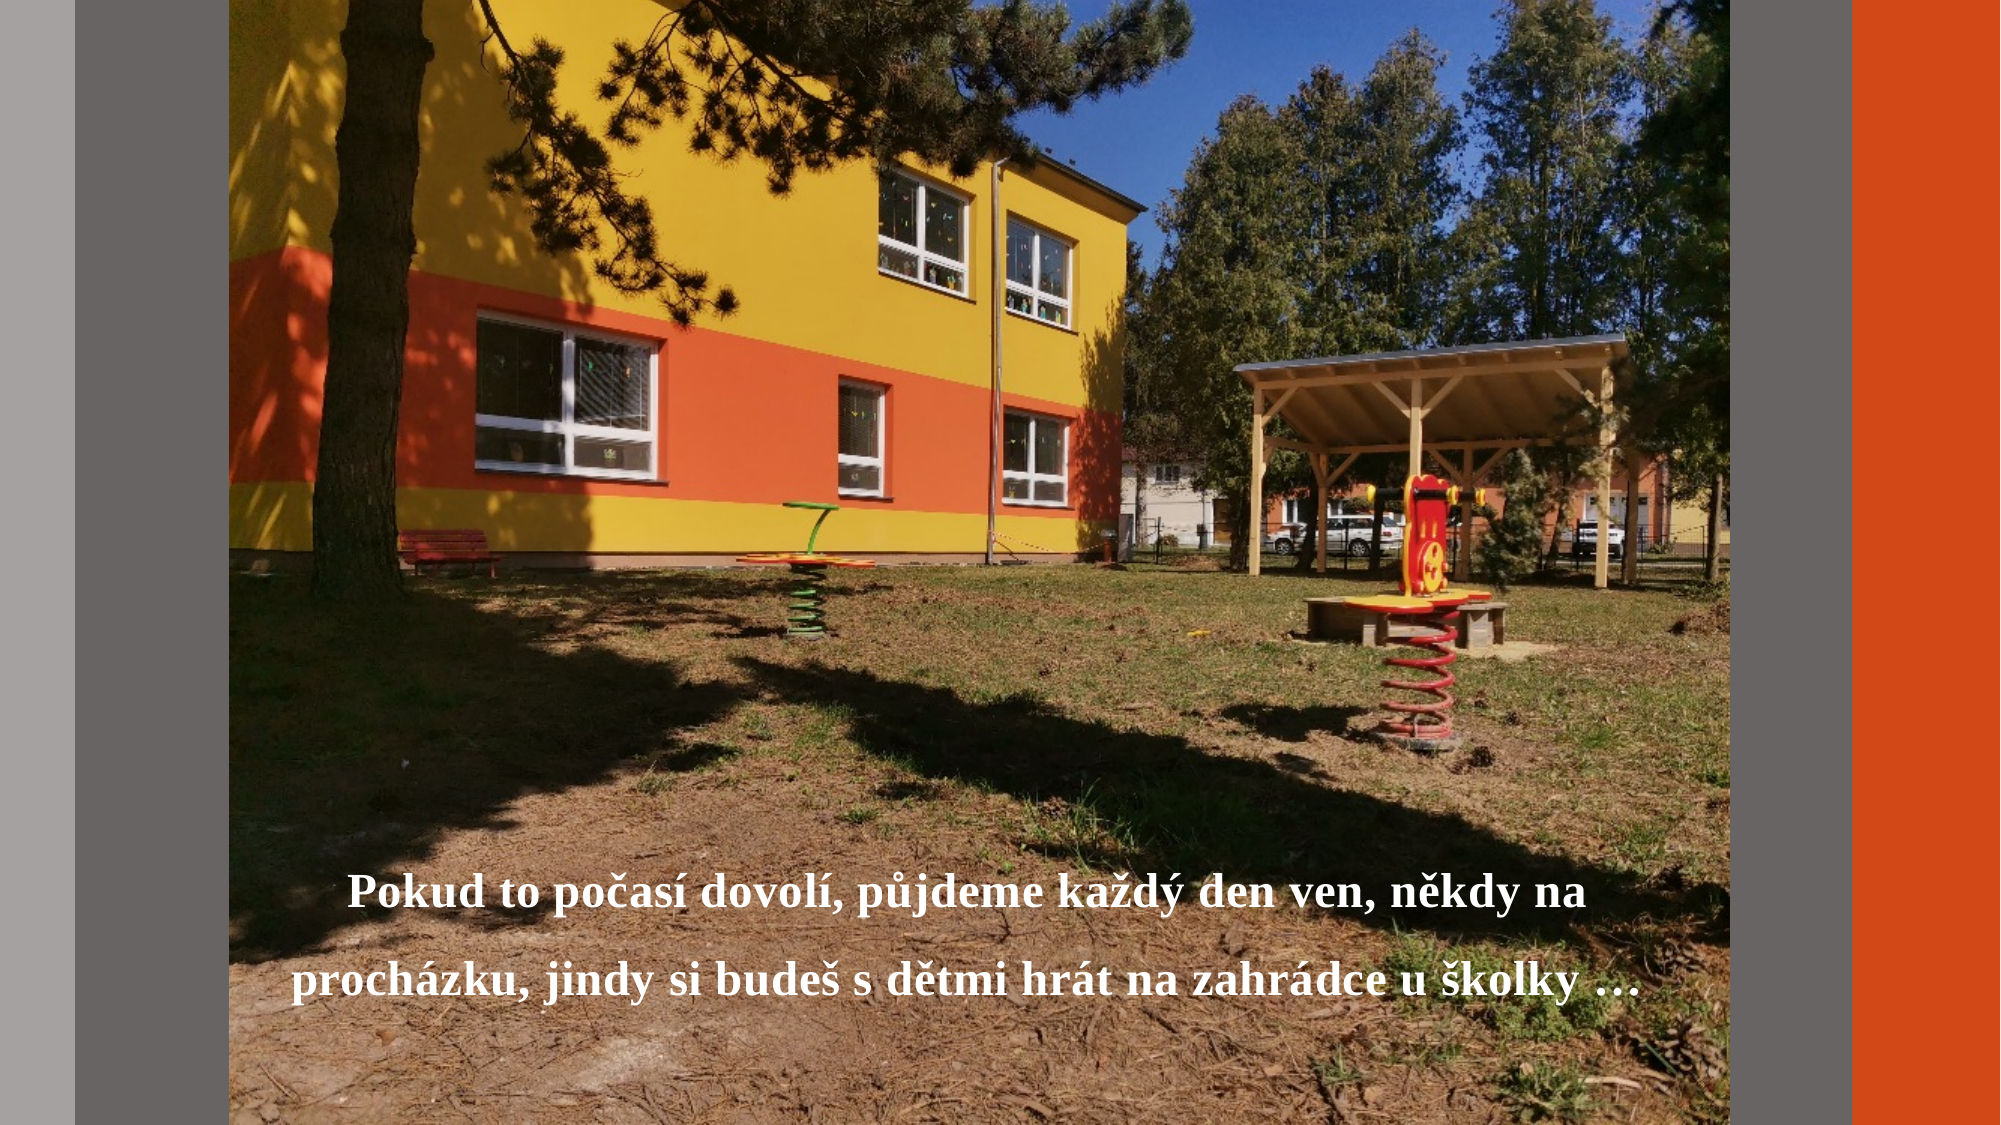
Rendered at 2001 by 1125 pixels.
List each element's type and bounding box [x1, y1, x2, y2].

picture [229, 0, 1730, 1125]
